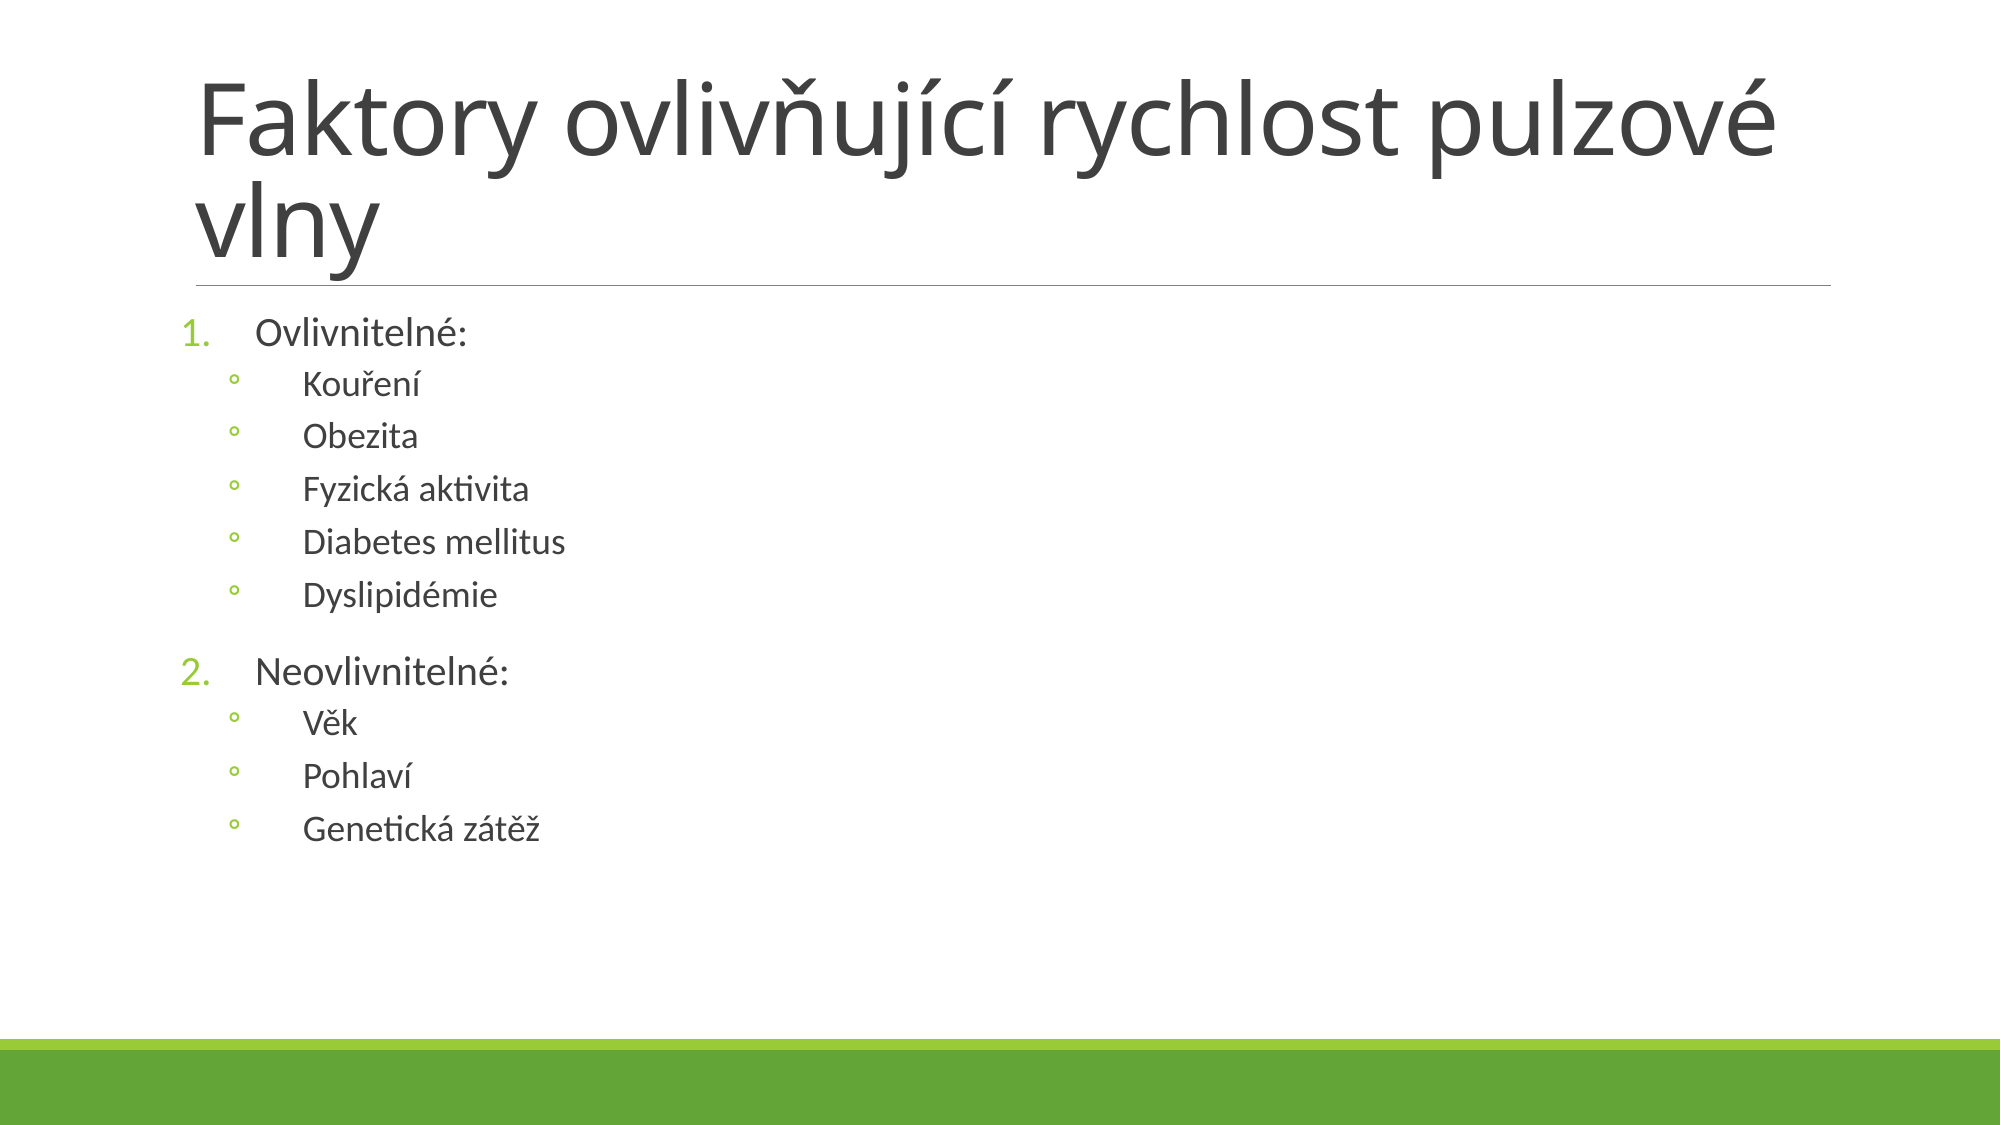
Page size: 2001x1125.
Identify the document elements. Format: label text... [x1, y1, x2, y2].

title Faktory ovlivňující rychlost pulzové vlny [180, 47, 1830, 285]
list Ovlivnitelné: Kouření Obezita Fyzická aktivita Diabetes mellitus Dyslipidémie Neovlivnitelné: Věk Pohlaví Genetická zátěž [180, 302, 1830, 963]
